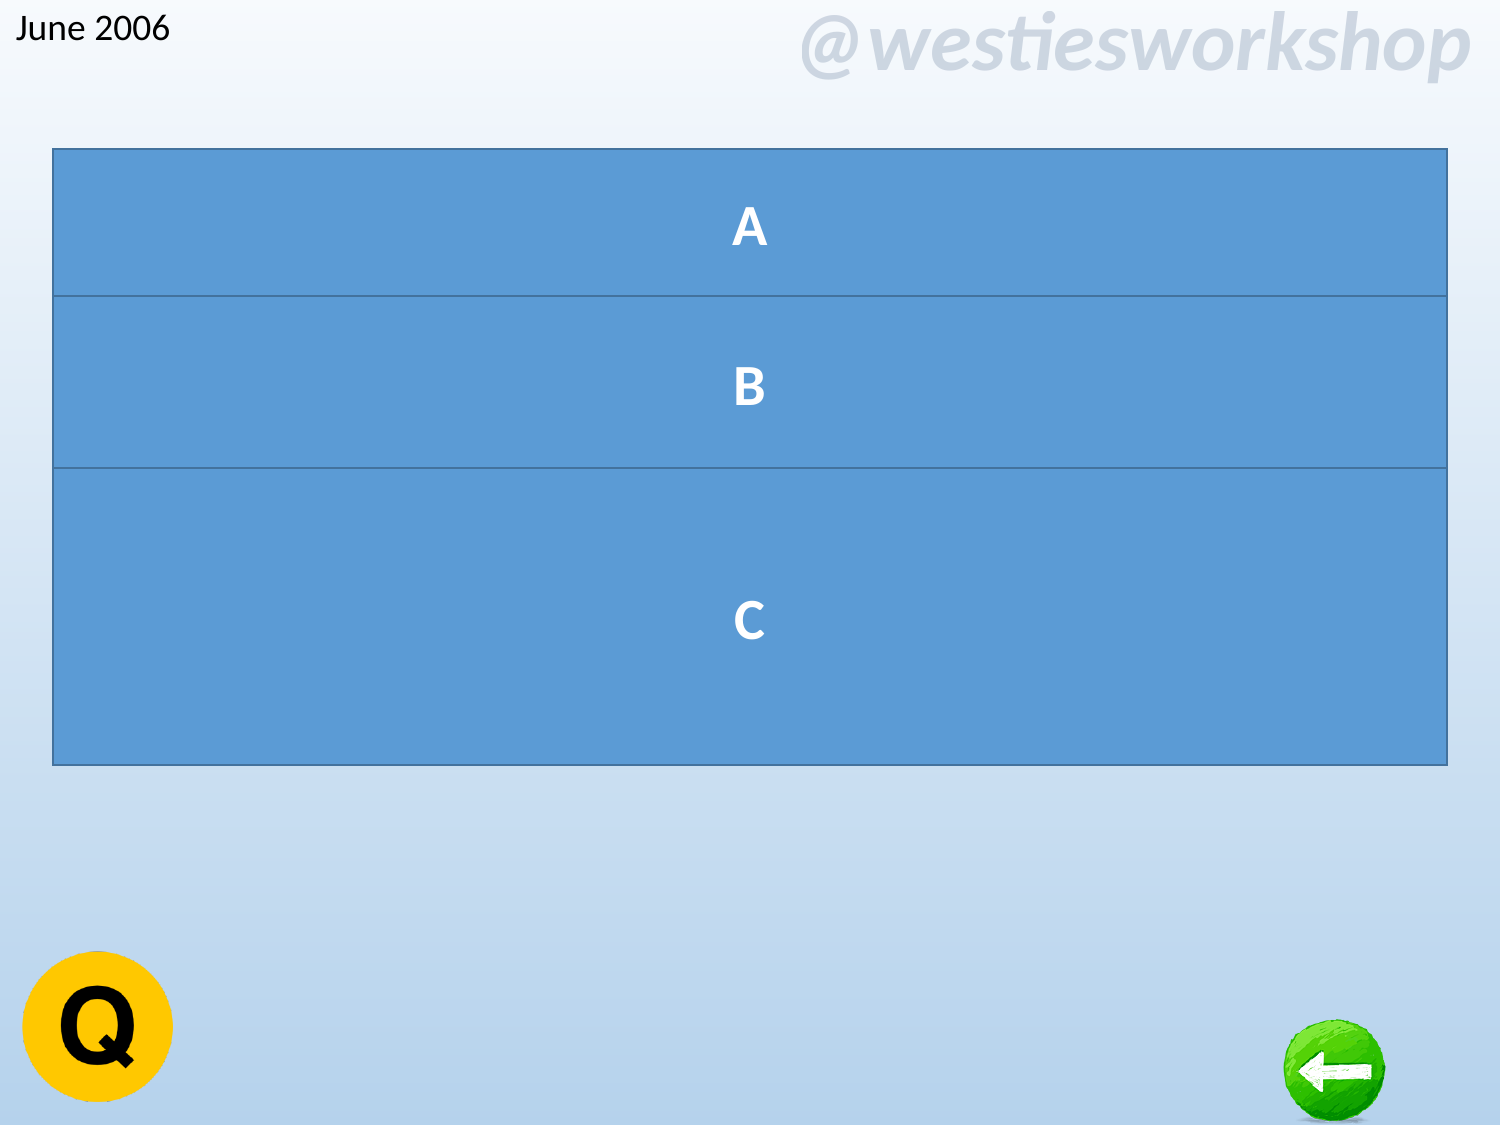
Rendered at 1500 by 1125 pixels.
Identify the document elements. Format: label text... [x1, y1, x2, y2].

text_box June 2006 [1, 0, 186, 56]
picture [53, 149, 1447, 765]
picture [0, 928, 197, 1125]
picture [1281, 1019, 1387, 1125]
